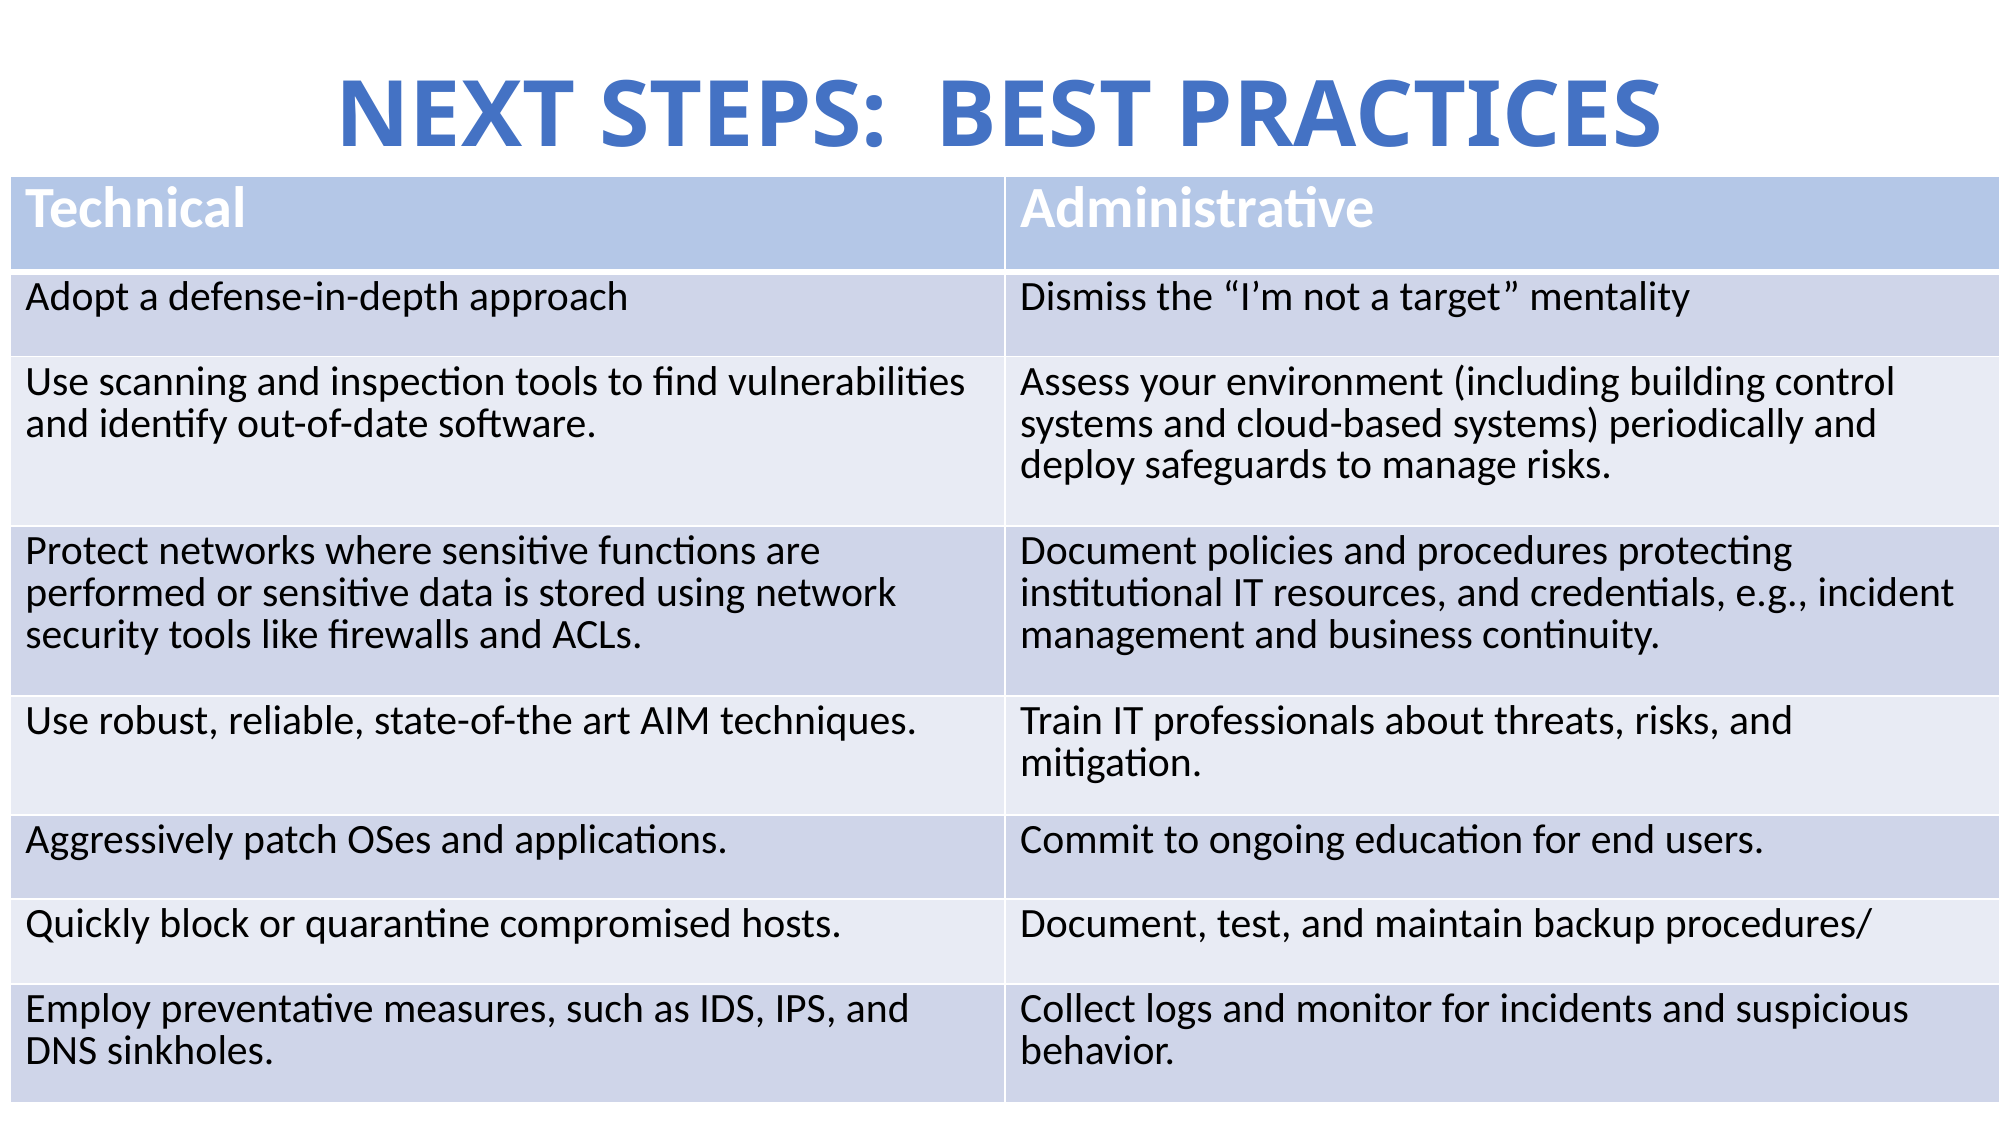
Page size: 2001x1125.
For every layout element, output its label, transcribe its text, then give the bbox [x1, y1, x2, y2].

table_cell Aggressively patch OSes and applications. [11, 816, 1004, 898]
table_cell Commit to ongoing education for end users. [1006, 816, 1999, 898]
table_cell Use robust, reliable, state-of-the art AIM techniques. [11, 697, 1004, 814]
table_header Technical [11, 177, 1004, 269]
table_header Administrative [1006, 177, 1999, 269]
table_cell Document, test, and maintain backup procedures/ [1006, 900, 1999, 983]
table_cell Use scanning and inspection tools to find vulnerabilities and identify out-of-date software. [11, 357, 1004, 525]
table_cell Collect logs and monitor for incidents and suspicious behavior. [1006, 985, 1999, 1102]
table_cell Employ preventative measures, such as IDS, IPS, and DNS sinkholes. [11, 985, 1004, 1102]
table_cell Quickly block or quarantine compromised hosts. [11, 900, 1004, 983]
table_cell Dismiss the “I’m not a target” mentality [1006, 275, 1999, 356]
table_cell Train IT professionals about threats, risks, and mitigation. [1006, 697, 1999, 814]
table_cell Protect networks where sensitive functions are performed or sensitive data is stored using network security tools like firewalls and ACLs. [11, 527, 1004, 695]
table_cell Adopt a defense-in-depth approach [11, 275, 1004, 356]
table_cell Assess your environment (including building control systems and cloud-based systems) periodically and deploy safeguards to manage risks. [1006, 357, 1999, 525]
table_cell Document policies and procedures protecting institutional IT resources, and credentials, e.g., incident management and business continuity. [1006, 527, 1999, 695]
title Next Steps: Best Practices [137, 8, 1863, 175]
